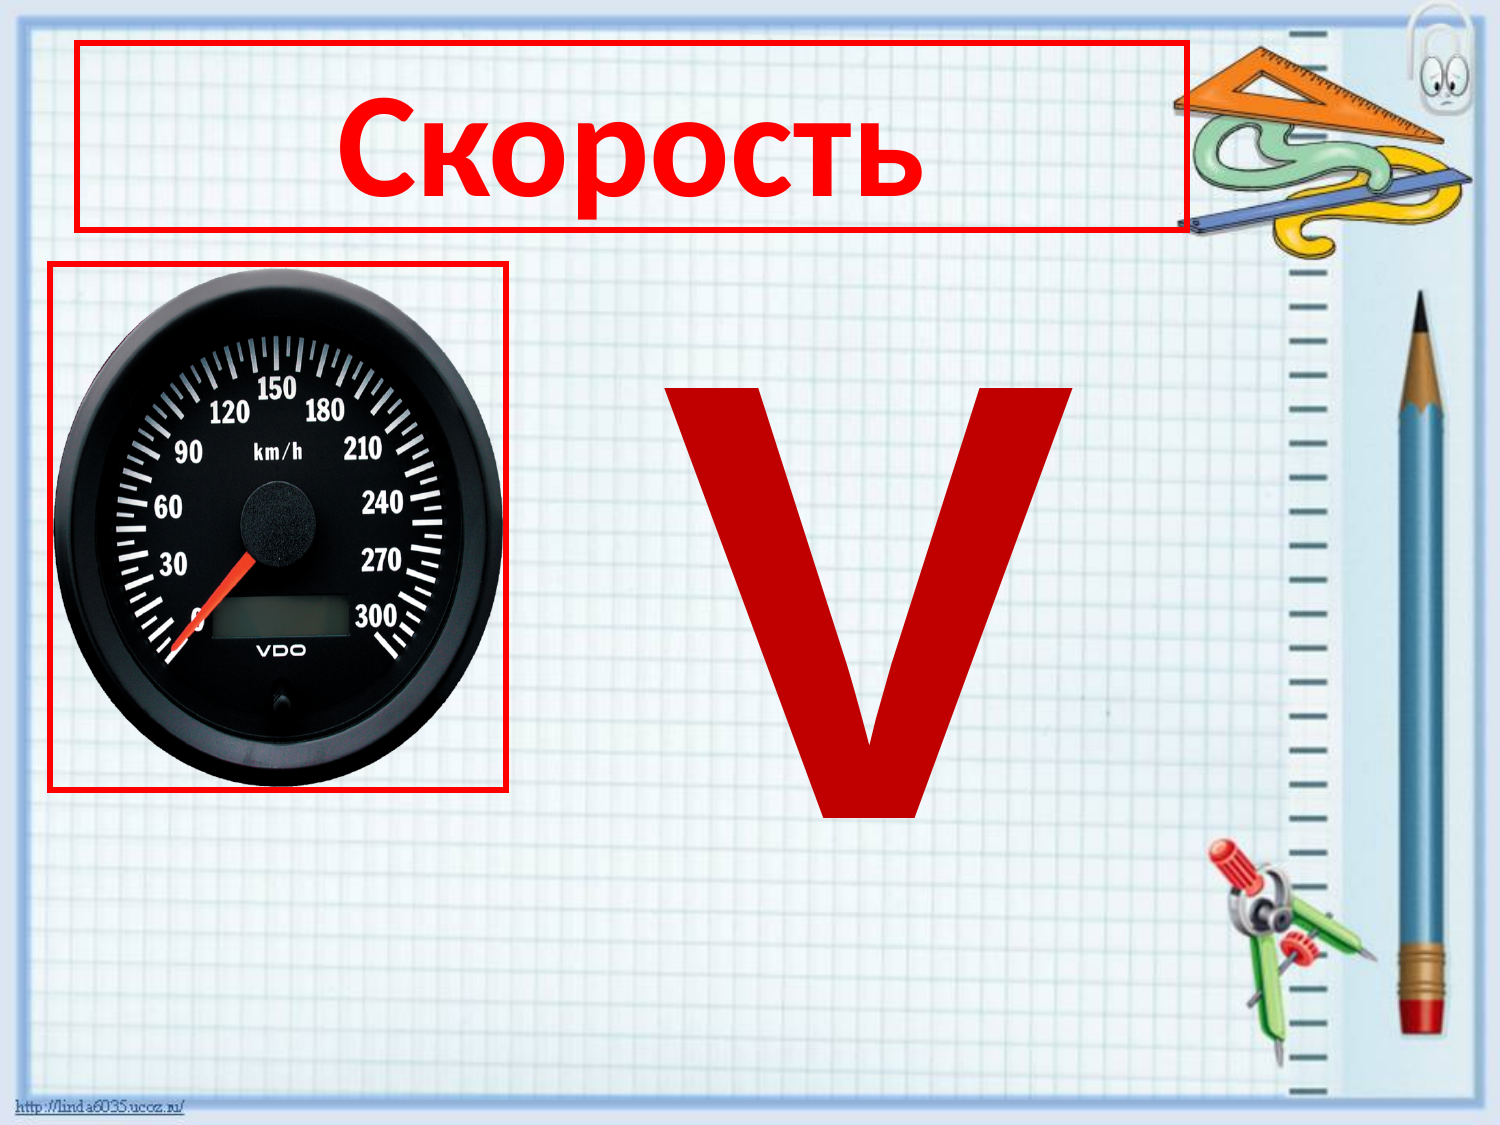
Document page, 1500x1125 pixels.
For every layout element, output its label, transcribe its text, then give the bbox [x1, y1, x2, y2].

title Скорость [76, 42, 1188, 231]
picture [0, 0, 1500, 1125]
text_box V [549, 278, 1211, 905]
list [52, 266, 504, 788]
